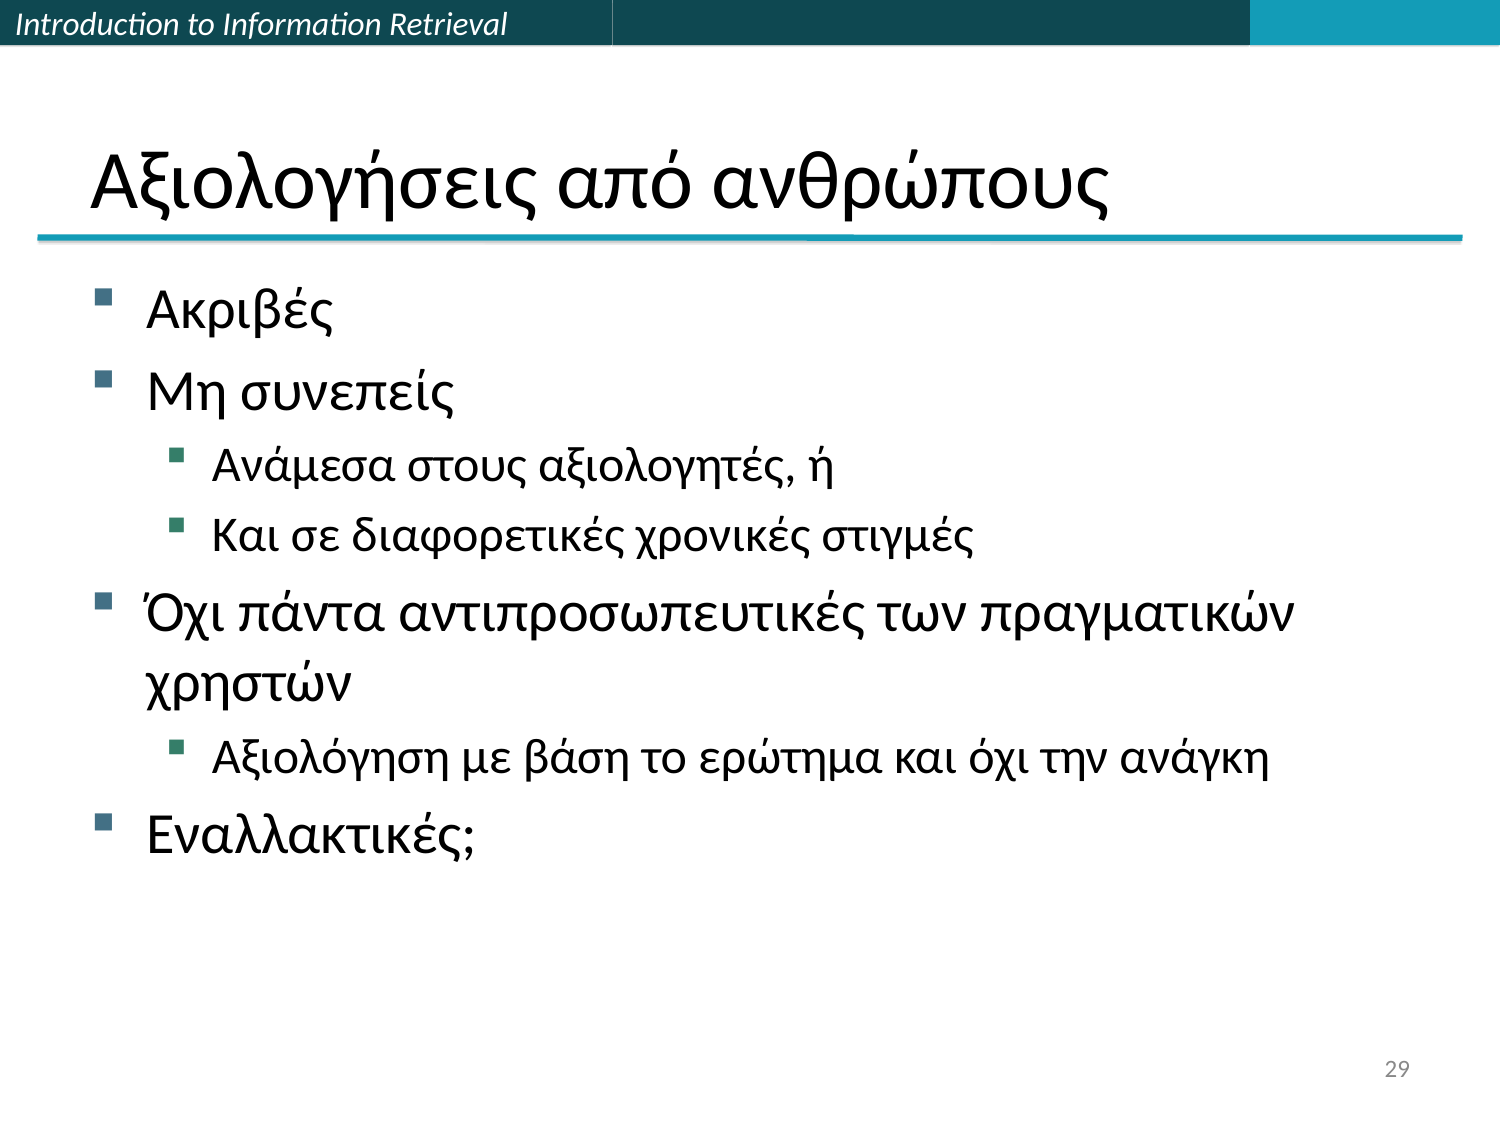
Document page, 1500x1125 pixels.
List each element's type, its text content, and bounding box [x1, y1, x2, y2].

title Αξιολογήσεις από ανθρώπους [74, 44, 1426, 233]
list Ακριβές Μη συνεπείς Ανάμεσα στους αξιολογητές, ή Και σε διαφορετικές χρονικές στιγμές Όχι πάντα αντιπροσωπευτικές των πραγματικών χρηστών Αξιολόγηση με βάση το ερώτημα και όχι την ανάγκη Εναλλακτικές; [74, 262, 1426, 1076]
slide_number 29 [1074, 1062, 1425, 1103]
